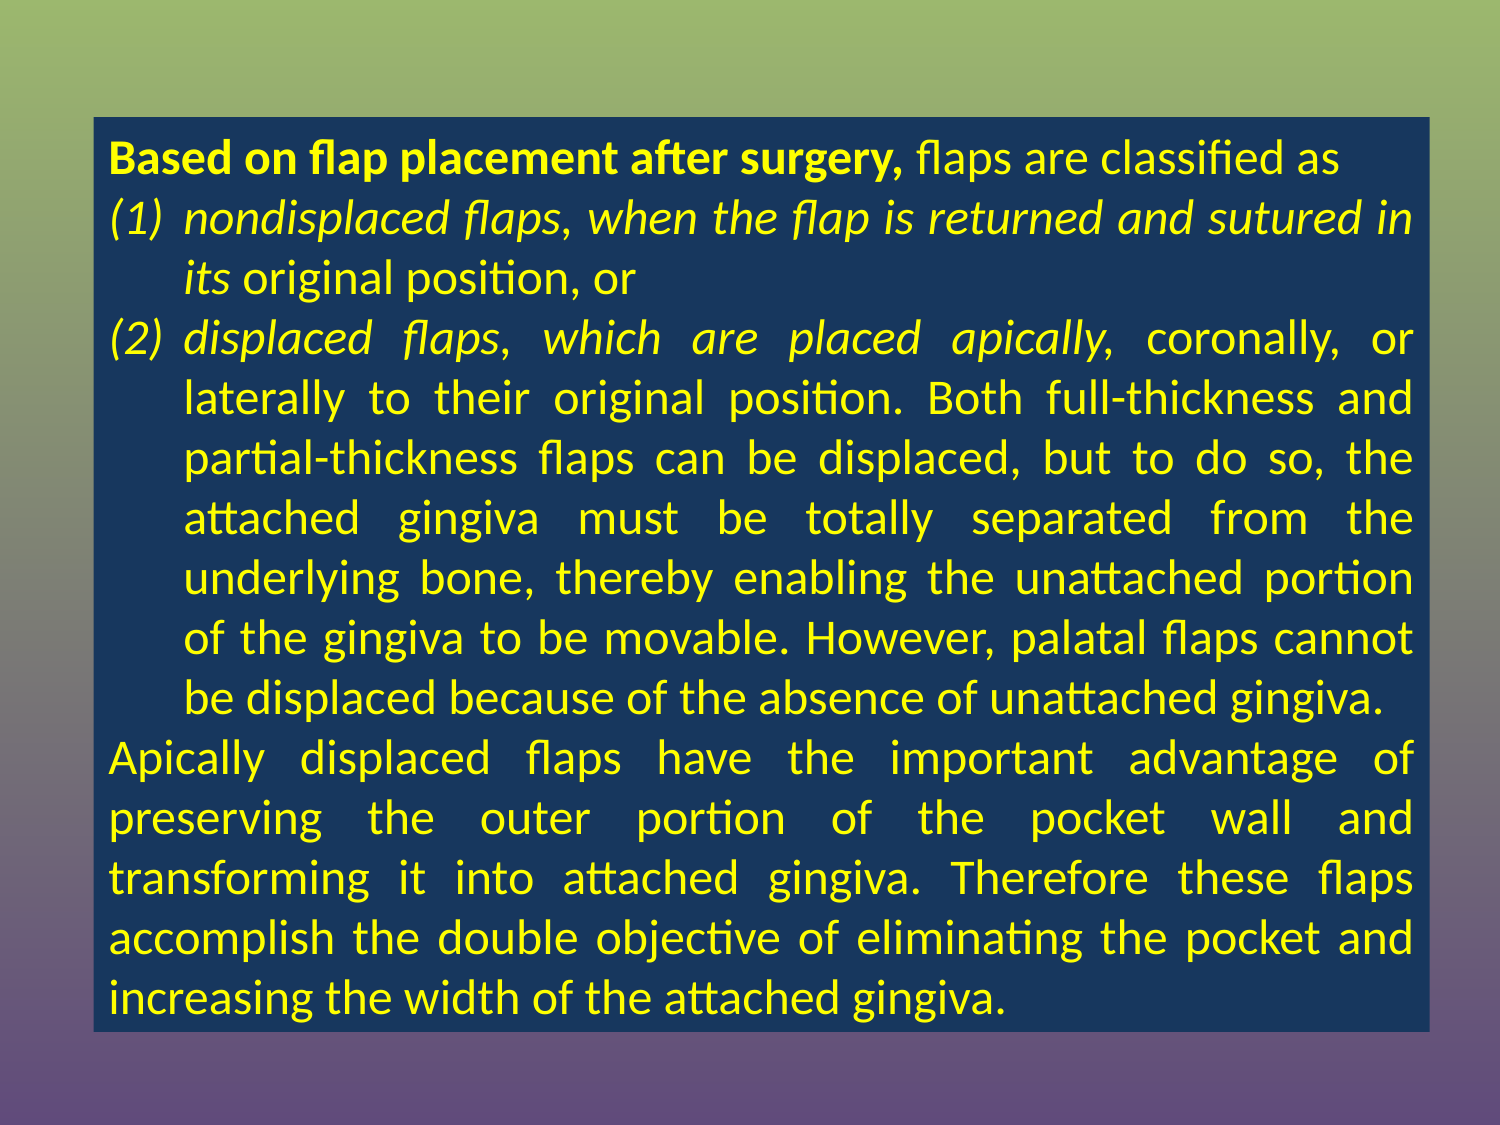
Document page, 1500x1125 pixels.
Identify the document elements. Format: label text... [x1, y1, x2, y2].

text_box Based on flap placement after surgery, flaps are classified as nondisplaced flaps, when the flap is returned and sutured in its original position, or displaced flaps, which are placed apically, coronally, or laterally to their original position. Both full-thickness and partial-thickness flaps can be displaced, but to do so, the attached gingiva must be totally separated from the underlying bone, thereby enabling the unattached portion of the gingiva to be movable. However, palatal flaps cannot be displaced because of the absence of unattached gingiva. Apically displaced flaps have the important advantage of preserving the outer portion of the pocket wall and transforming it into attached gingiva. Therefore these flaps accomplish the double objective of eliminating the pocket and increasing the width of the attached gingiva. [93, 117, 1430, 1032]
